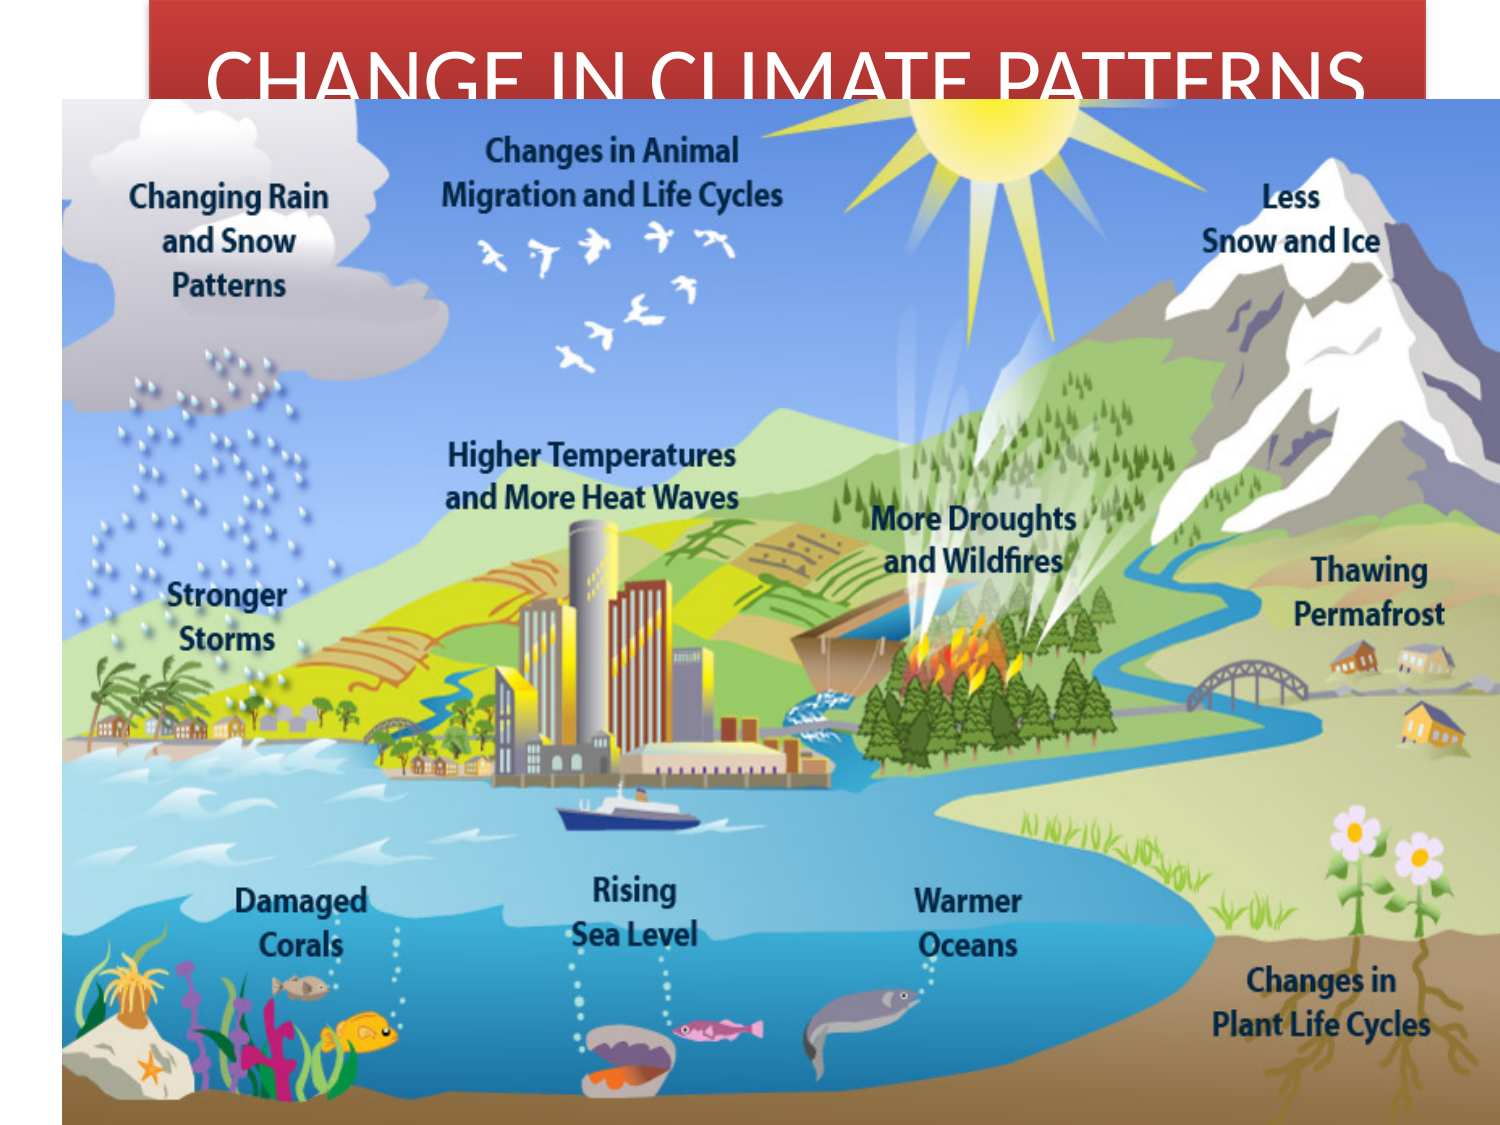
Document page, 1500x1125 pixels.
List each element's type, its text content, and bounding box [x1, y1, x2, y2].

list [62, 99, 1500, 1125]
title CHANGE IN CLIMATE PATTERNS [149, 0, 1426, 98]
